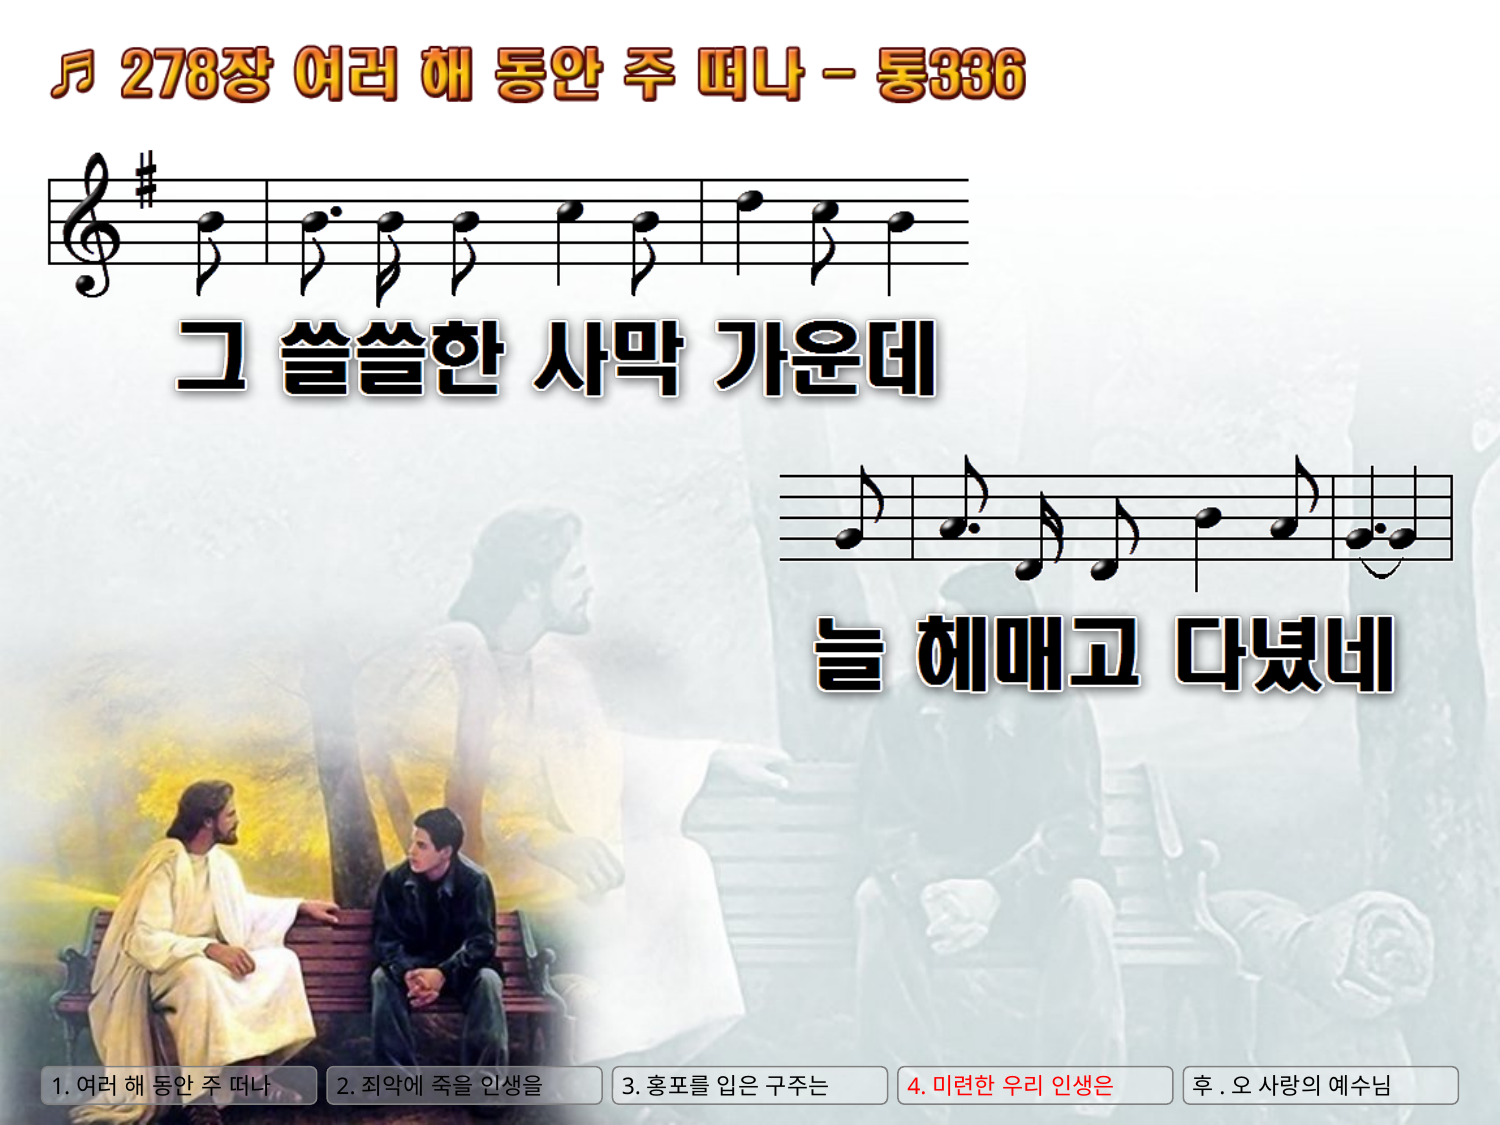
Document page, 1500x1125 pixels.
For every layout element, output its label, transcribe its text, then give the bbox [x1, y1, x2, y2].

text_box 2.죄악에 죽을 인생을 [327, 1066, 603, 1105]
text_box 후.오 사랑의 예수님 [1183, 1066, 1459, 1105]
text_box 3.홍포를 입은 구주는 [612, 1066, 888, 1105]
text_box 1.여러 해 동안 주 떠나 [41, 1066, 317, 1105]
text_box 4.미련한 우리 인생은 [897, 1066, 1173, 1105]
picture [0, 0, 1500, 1125]
